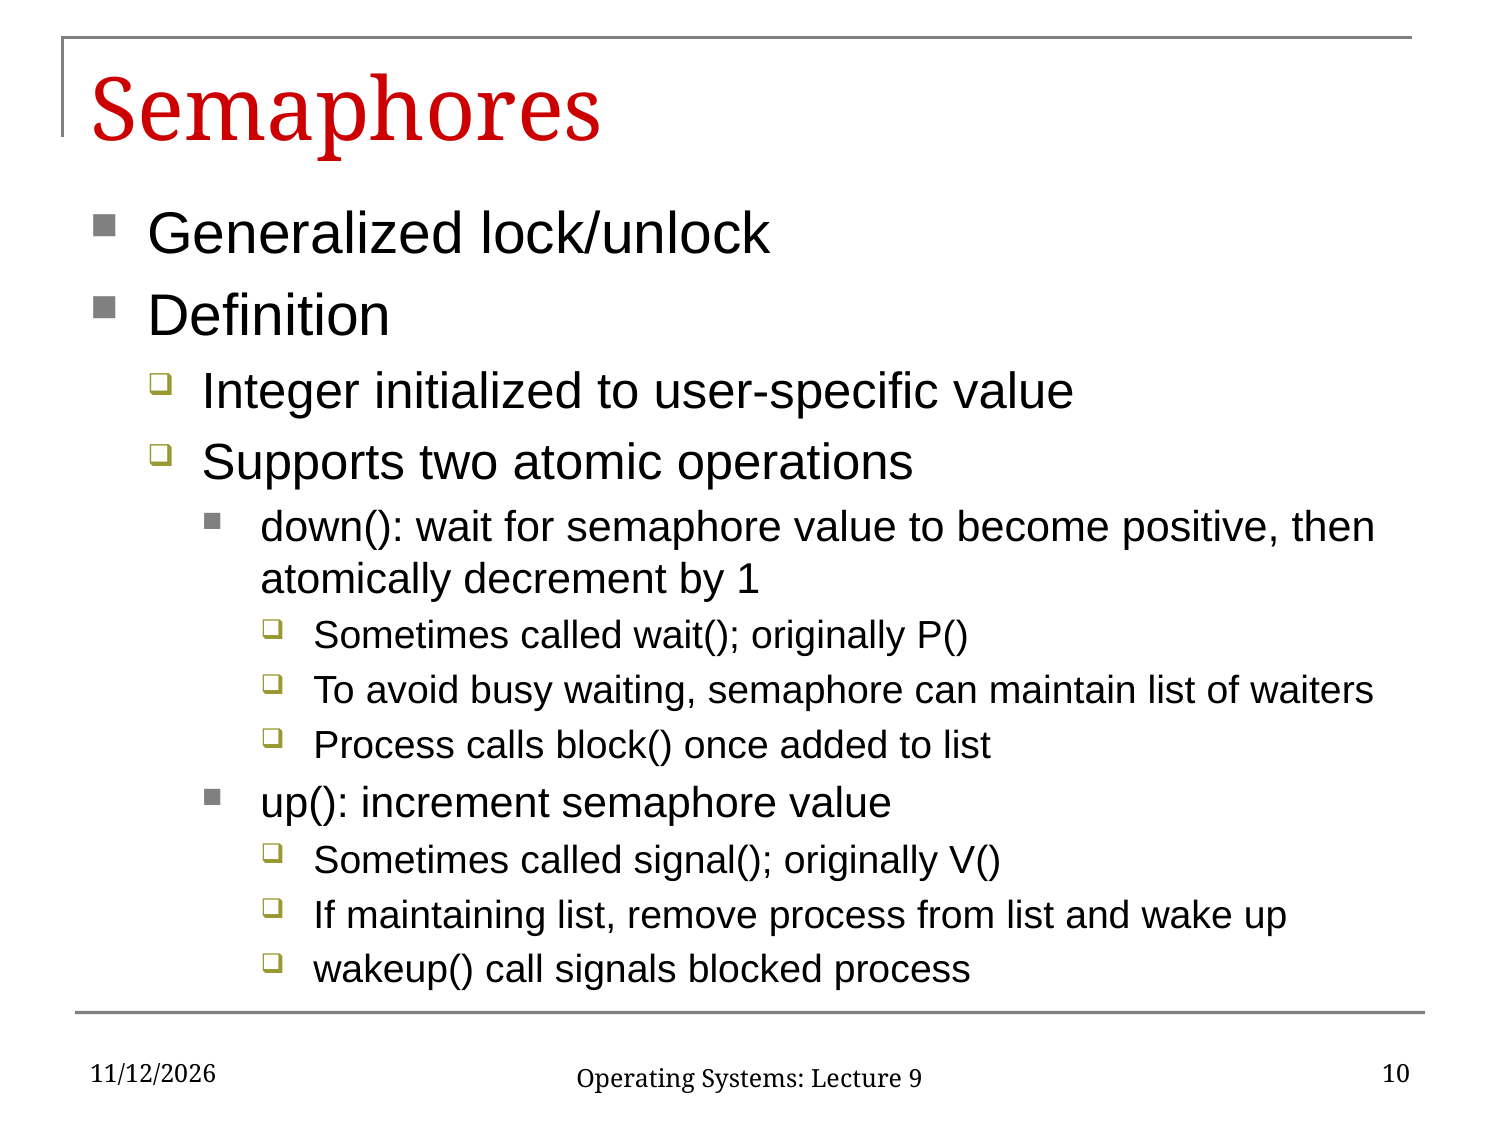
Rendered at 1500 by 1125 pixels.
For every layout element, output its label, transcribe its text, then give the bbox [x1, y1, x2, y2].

list Generalized lock/unlock Definition Integer initialized to user-specific value Supports two atomic operations down(): wait for semaphore value to become positive, then atomically decrement by 1 Sometimes called wait(); originally P() To avoid busy waiting, semaphore can maintain list of waiters Process calls block() once added to list up(): increment semaphore value Sometimes called signal(); originally V() If maintaining list, remove process from list and wake up wakeup() call signals blocked process [75, 187, 1425, 1006]
slide_number 10 [1074, 1023, 1426, 1100]
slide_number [74, 1023, 426, 1100]
title Semaphores [75, 45, 1425, 163]
footer Operating Systems: Lecture 9 [512, 1024, 988, 1101]
